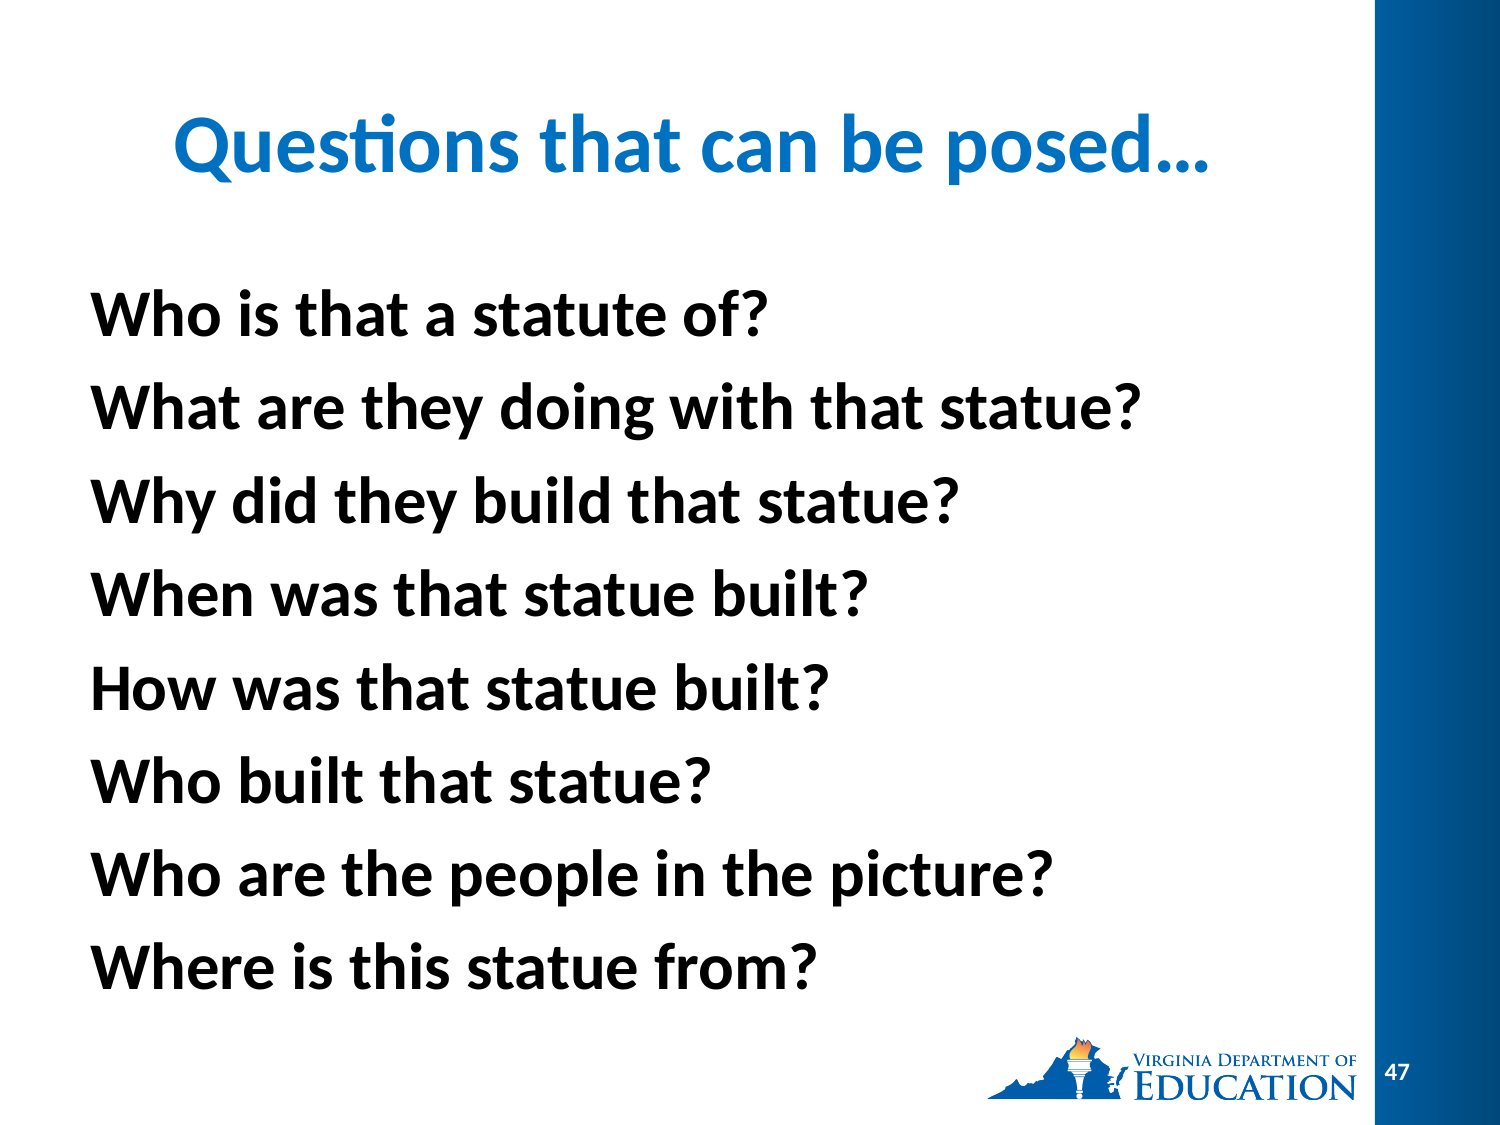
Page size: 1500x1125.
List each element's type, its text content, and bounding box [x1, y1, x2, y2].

title Questions that can be posed… [75, 45, 1313, 233]
slide_number 47 [1362, 1040, 1425, 1100]
picture [987, 1037, 1357, 1100]
list Who is that a statute of? What are they doing with that statue? Why did they build that statue? When was that statue built? How was that statue built? Who built that statue? Who are the people in the picture? Where is this statue from? [75, 262, 1313, 1063]
